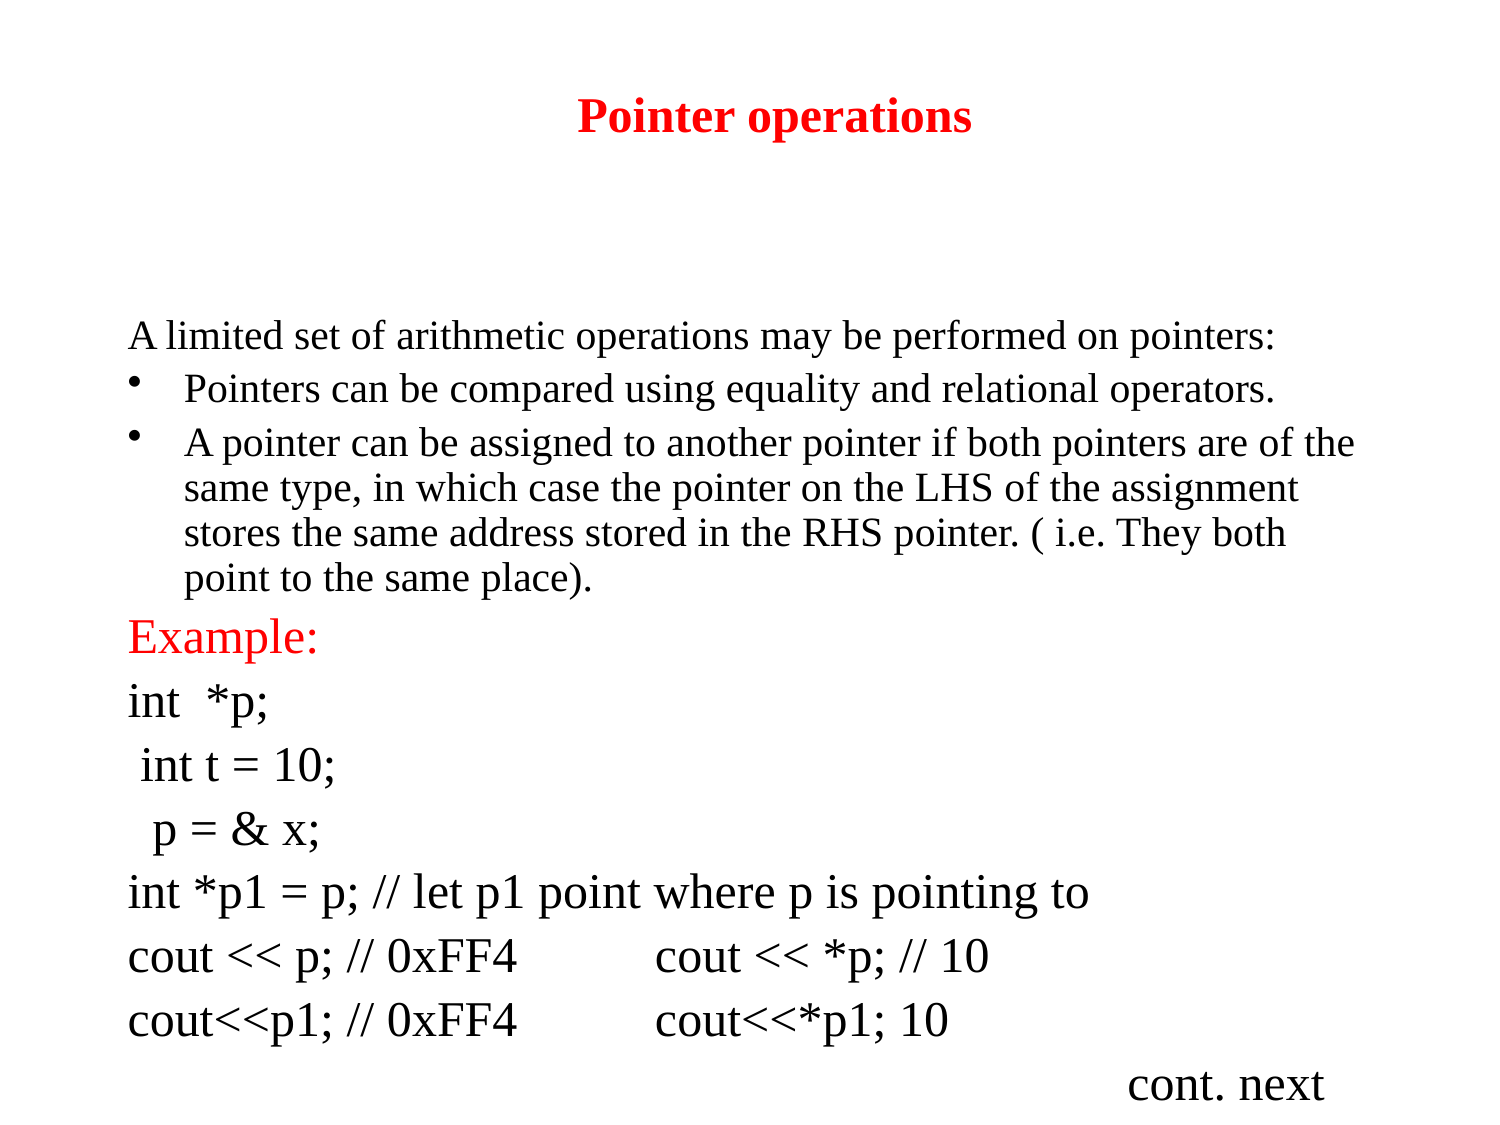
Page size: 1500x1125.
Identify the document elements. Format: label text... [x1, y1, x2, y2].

title Pointer operations [137, 50, 1413, 175]
list A limited set of arithmetic operations may be performed on pointers: Pointers can be compared using equality and relational operators. A pointer can be assigned to another pointer if both pointers are of the same type, in which case the pointer on the LHS of the assignment stores the same address stored in the RHS pointer. ( i.e. They both point to the same place). Example: int *p; int t = 10; p = & x; int *p1 = p; // let p1 point where p is pointing to cout << p; // 0xFF4 cout << *p; // 10 cout<<p1; // 0xFF4 cout<<*p1; 10 cont. next [112, 237, 1388, 1088]
